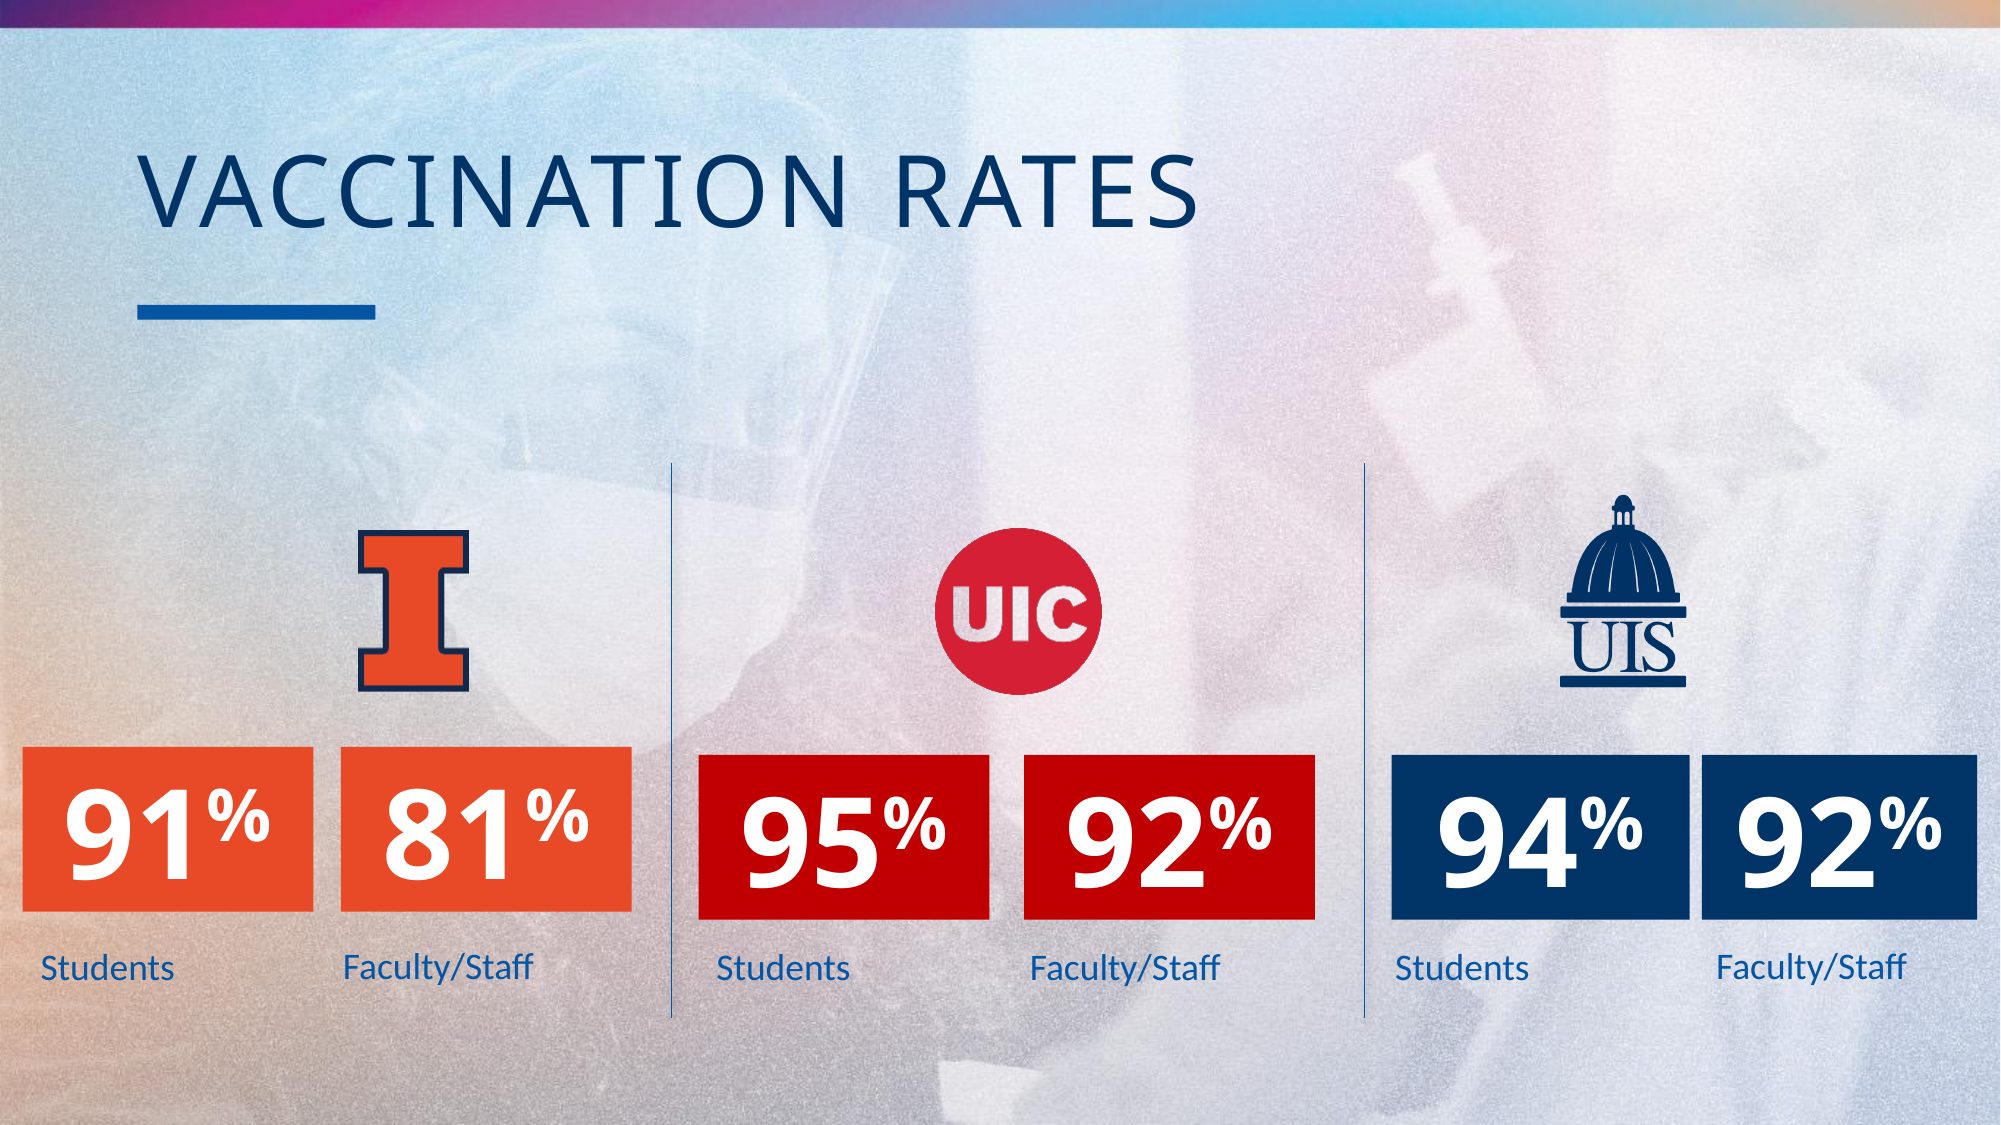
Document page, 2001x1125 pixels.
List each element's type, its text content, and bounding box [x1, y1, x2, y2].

text_box 95% [698, 754, 990, 920]
text_box Students [25, 935, 193, 996]
title Vaccination rates [137, 141, 1863, 359]
text_box 94% [1391, 754, 1690, 920]
text_box Faculty/Staff [1015, 935, 1364, 996]
text_box Faculty/Staff [1701, 934, 2000, 994]
text_box Faculty/Staff [1365, 935, 2000, 996]
text_box Faculty/Staff [328, 934, 568, 994]
picture [0, 0, 2001, 1125]
text_box [136, 304, 376, 321]
text_box 92% [1701, 754, 1978, 920]
text_box 91% [22, 746, 314, 912]
text_box Students [701, 935, 886, 996]
text_box 81% [340, 746, 632, 912]
text_box 92% [1024, 754, 1315, 920]
